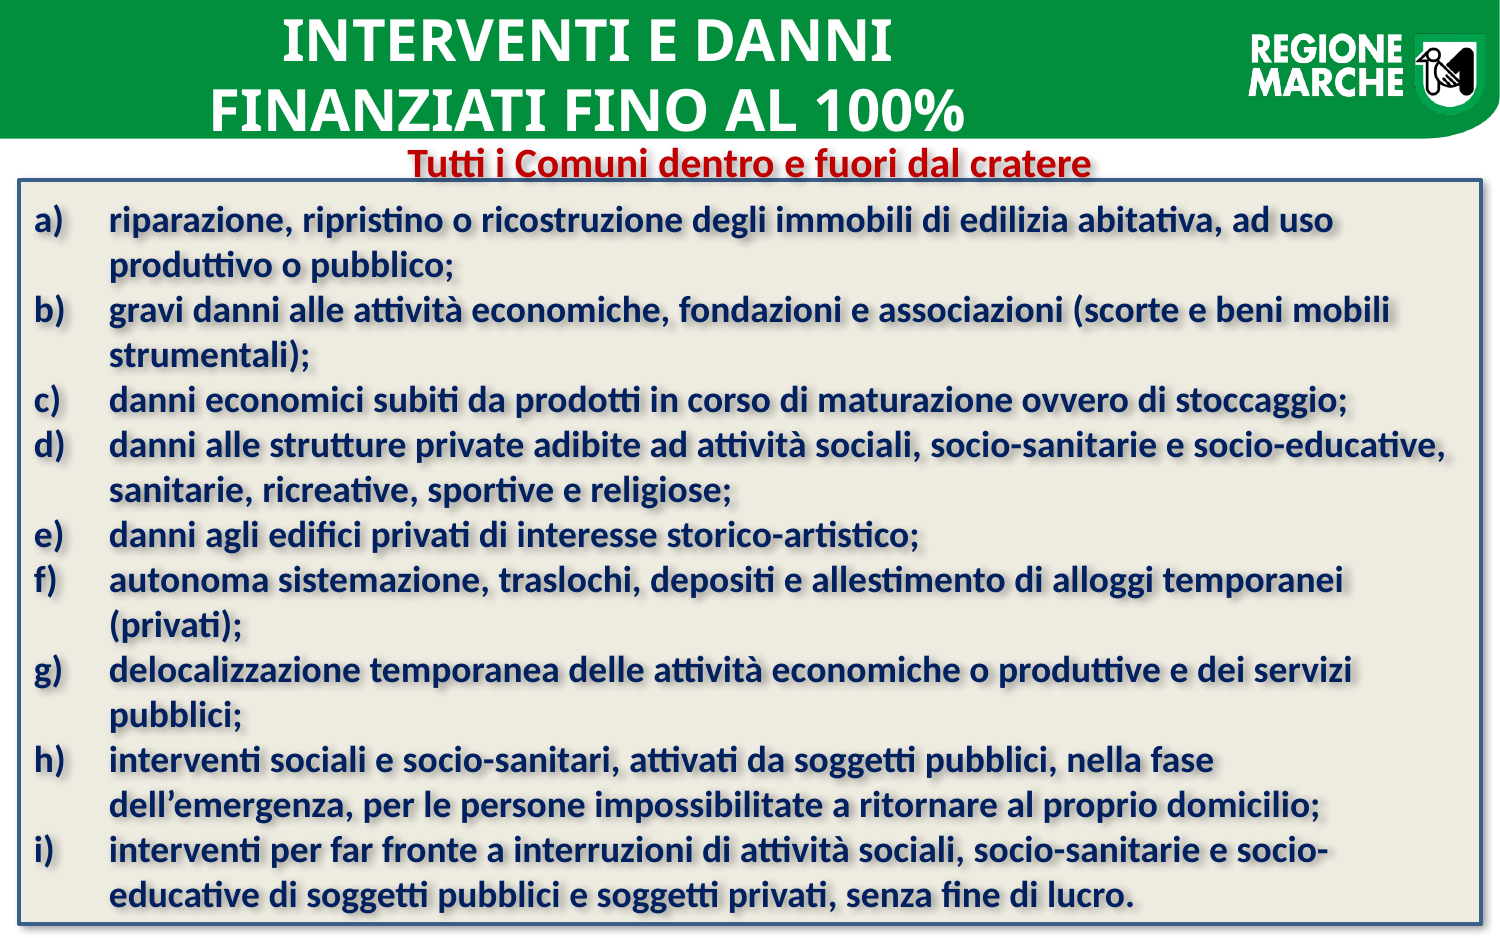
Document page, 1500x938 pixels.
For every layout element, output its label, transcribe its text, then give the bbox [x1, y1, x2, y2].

text_box riparazione, ripristino o ricostruzione degli immobili di edilizia abitativa, ad uso produttivo o pubblico; gravi danni alle attività economiche, fondazioni e associazioni (scorte e beni mobili strumentali); danni economici subiti da prodotti in corso di maturazione ovvero di stoccaggio; danni alle strutture private adibite ad attività sociali, socio-sanitarie e socio-educative, sanitarie, ricreative, sportive e religiose; danni agli edifici privati di interesse storico-artistico; autonoma sistemazione, traslochi, depositi e allestimento di alloggi temporanei (privati); delocalizzazione temporanea delle attività economiche o produttive e dei servizi pubblici; interventi sociali e socio-sanitari, attivati da soggetti pubblici, nella fase dell’emergenza, per le persone impossibilitate a ritornare al proprio domicilio; interventi per far fronte a interruzioni di attività sociali, socio-sanitarie e socio-educative di soggetti pubblici e soggetti privati, senza fine di lucro. [19, 200, 1470, 922]
text_box [1479, 204, 1483, 926]
slide_number 3 [1074, 868, 1425, 919]
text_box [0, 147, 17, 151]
text_box Tutti i Comuni dentro e fuori dal cratere [19, 147, 1481, 194]
picture [0, 0, 1500, 140]
